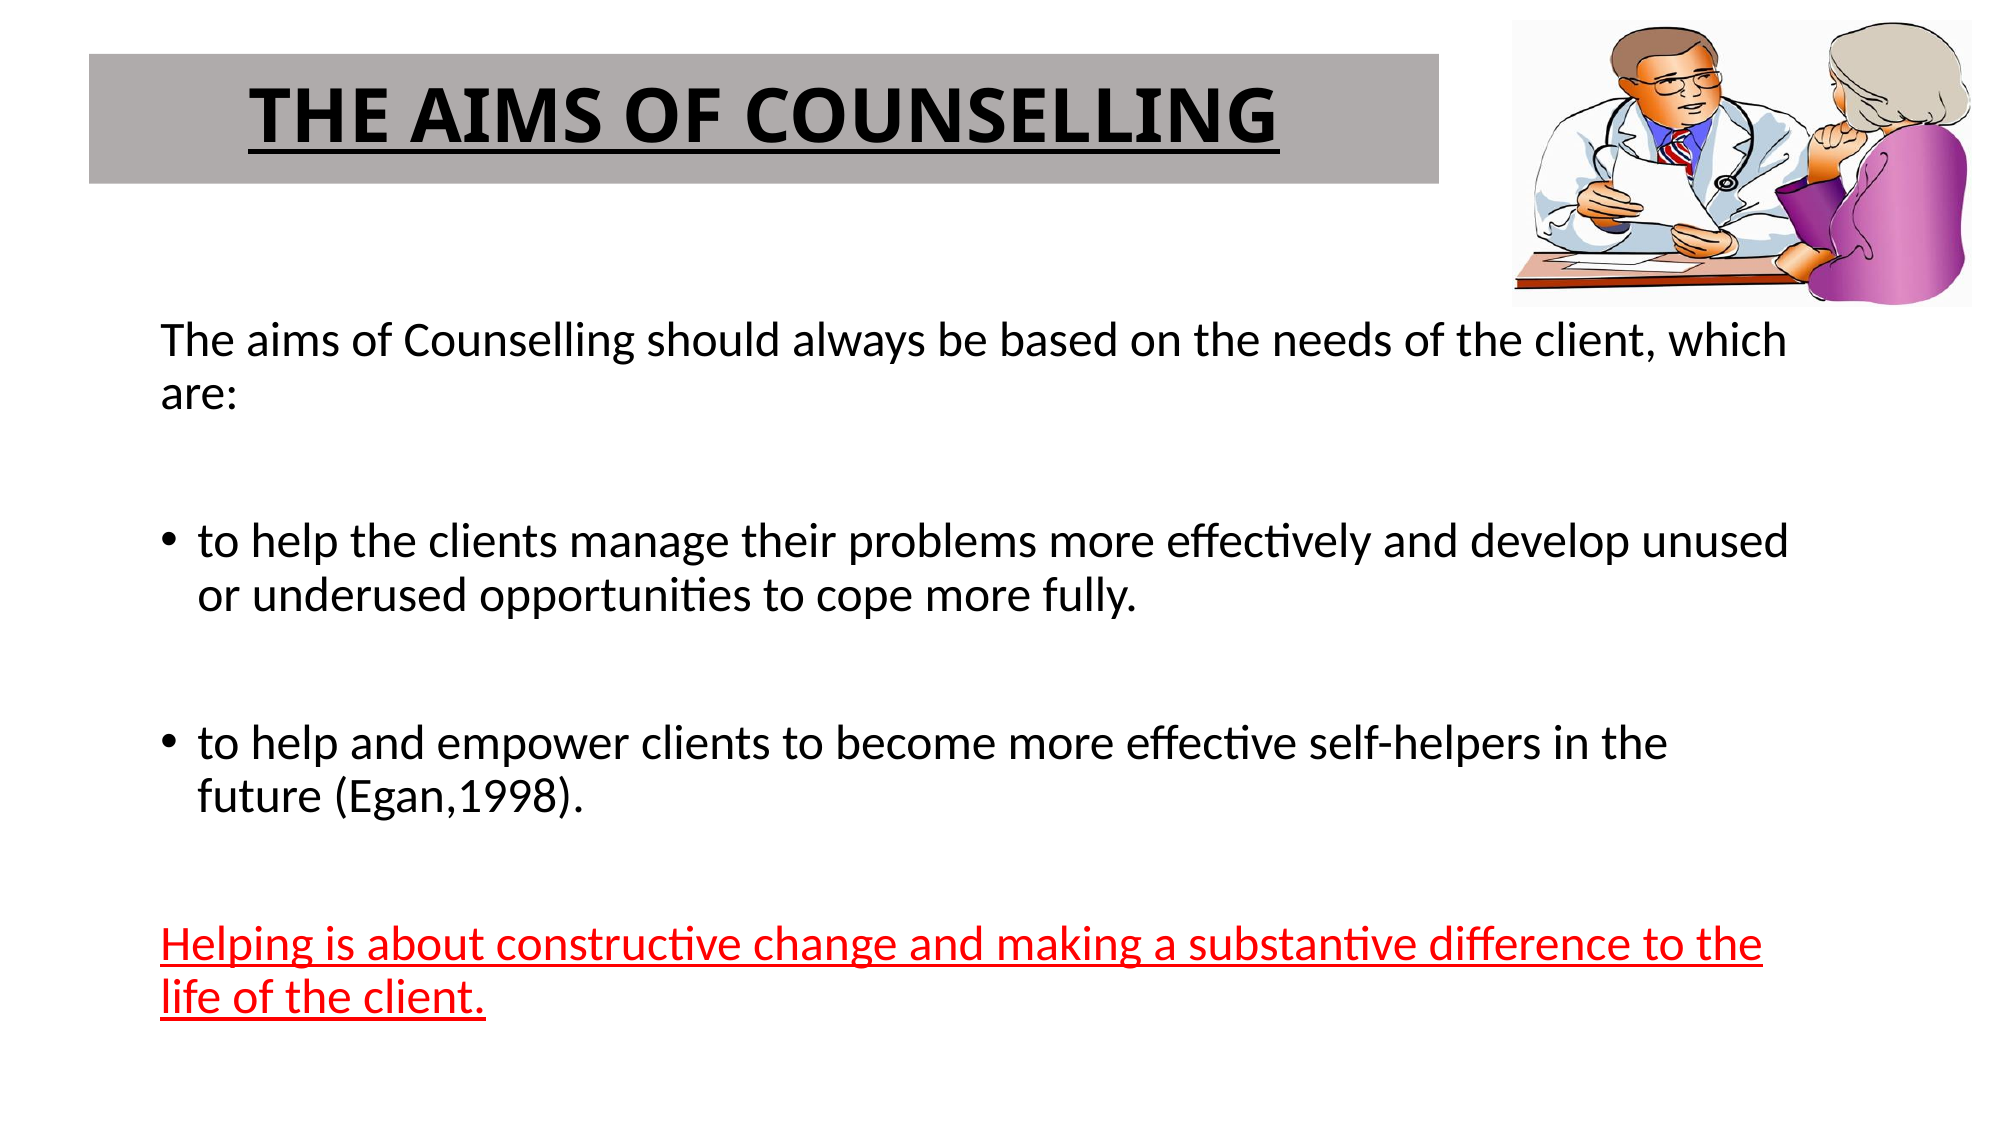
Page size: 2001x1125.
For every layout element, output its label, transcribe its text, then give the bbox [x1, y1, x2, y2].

picture [1512, 20, 1972, 307]
list The aims of Counselling should always be based on the needs of the client, which are: to help the clients manage their problems more effectively and develop unused or underused opportunities to cope more fully. to help and empower clients to become more effective self-helpers in the future (Egan,1998). Helping is about constructive change and making a substantive difference to the life of the client. [145, 306, 1813, 1038]
title THE AIMS OF COUNSELLING [89, 53, 1439, 184]
